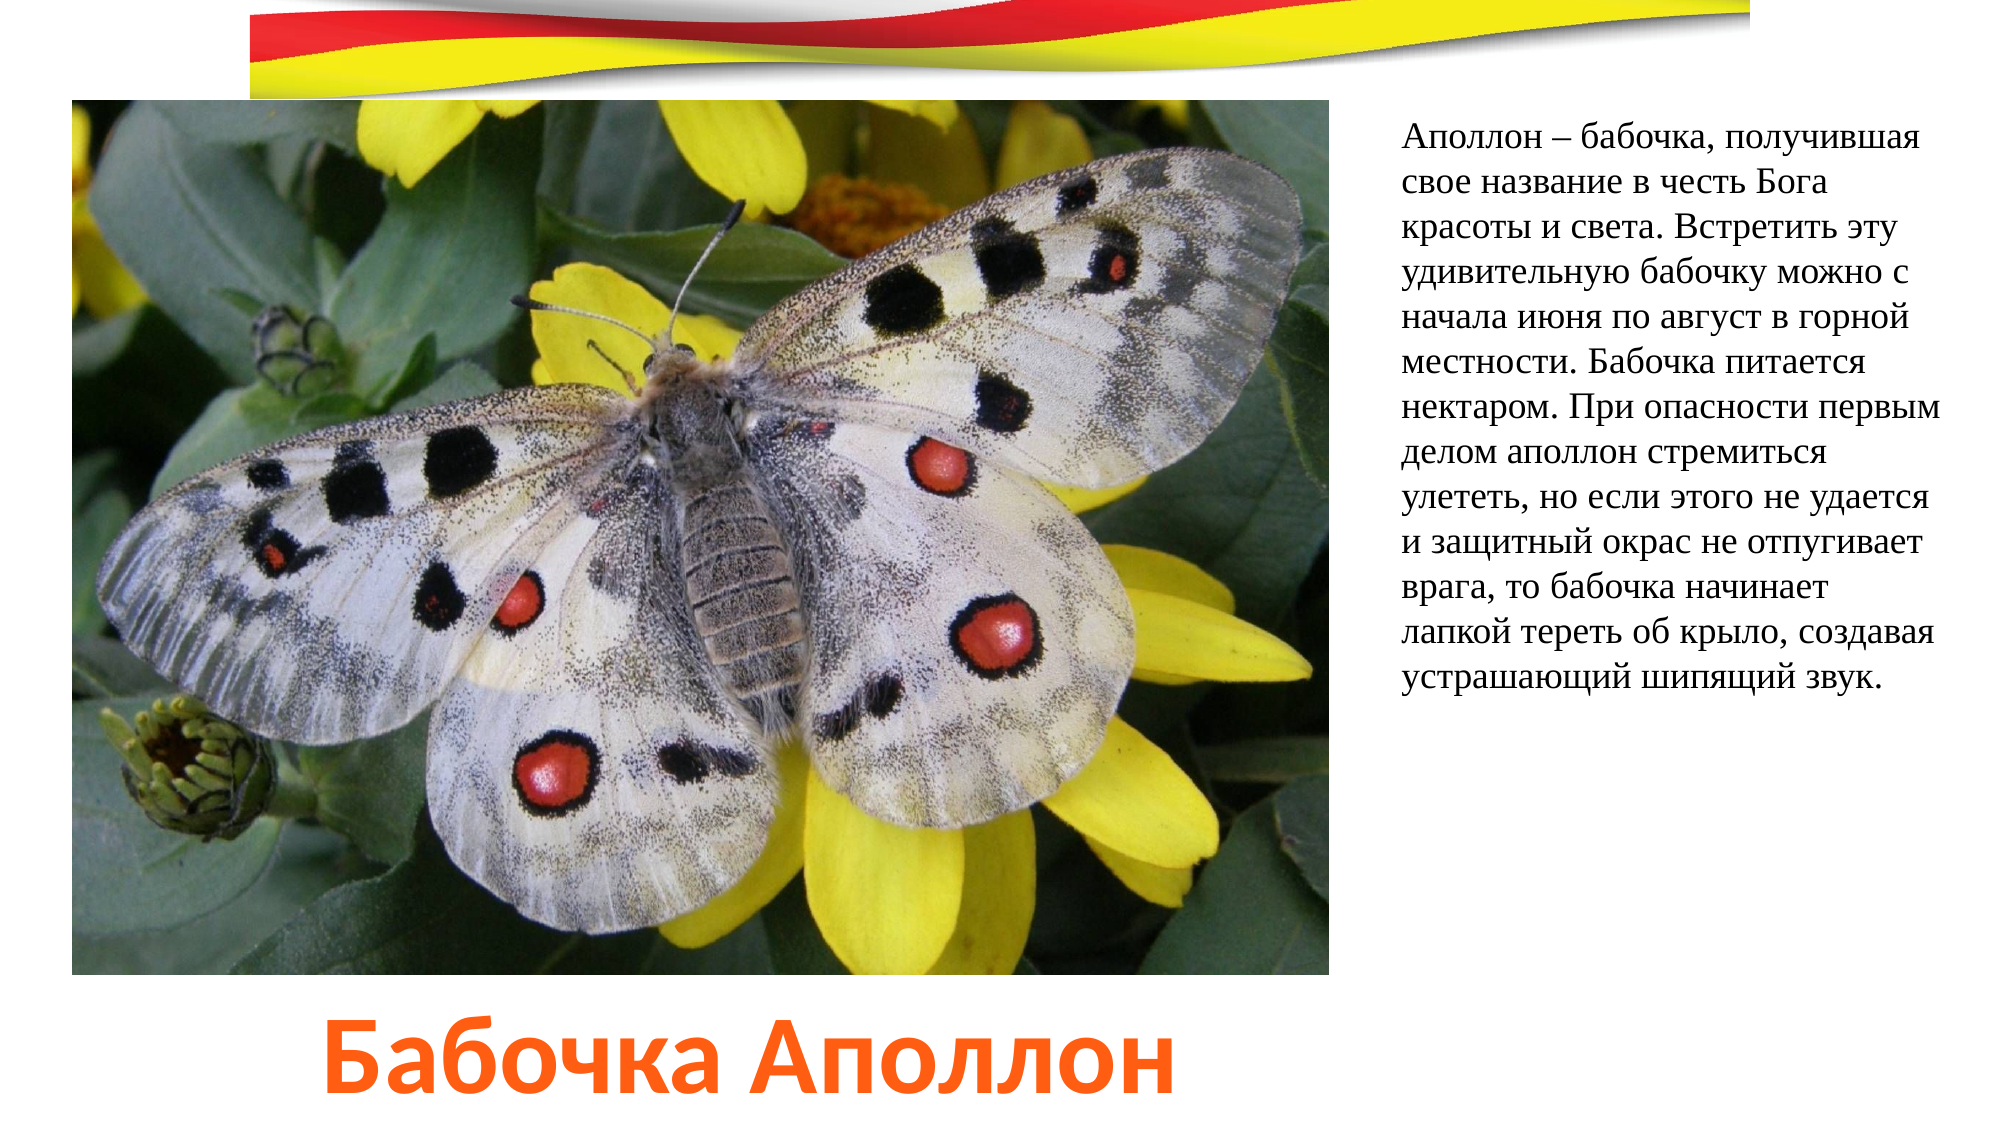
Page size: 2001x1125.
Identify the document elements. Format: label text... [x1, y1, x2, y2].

text_box Бабочка Аполлон [306, 975, 1195, 1124]
text_box Аполлон – бабочка, получившая свое название в честь Бога красоты и света. Встретить эту удивительную бабочку можно с начала июня по август в горной местности. Бабочка питается нектаром. При опасности первым делом аполлон стремиться улететь, но если этого не удается и защитный окрас не отпугивает врага, то бабочка начинает лапкой тереть об крыло, создавая устрашающий шипящий звук. [1386, 103, 1960, 738]
picture [71, 100, 1329, 975]
picture [249, 0, 1750, 99]
